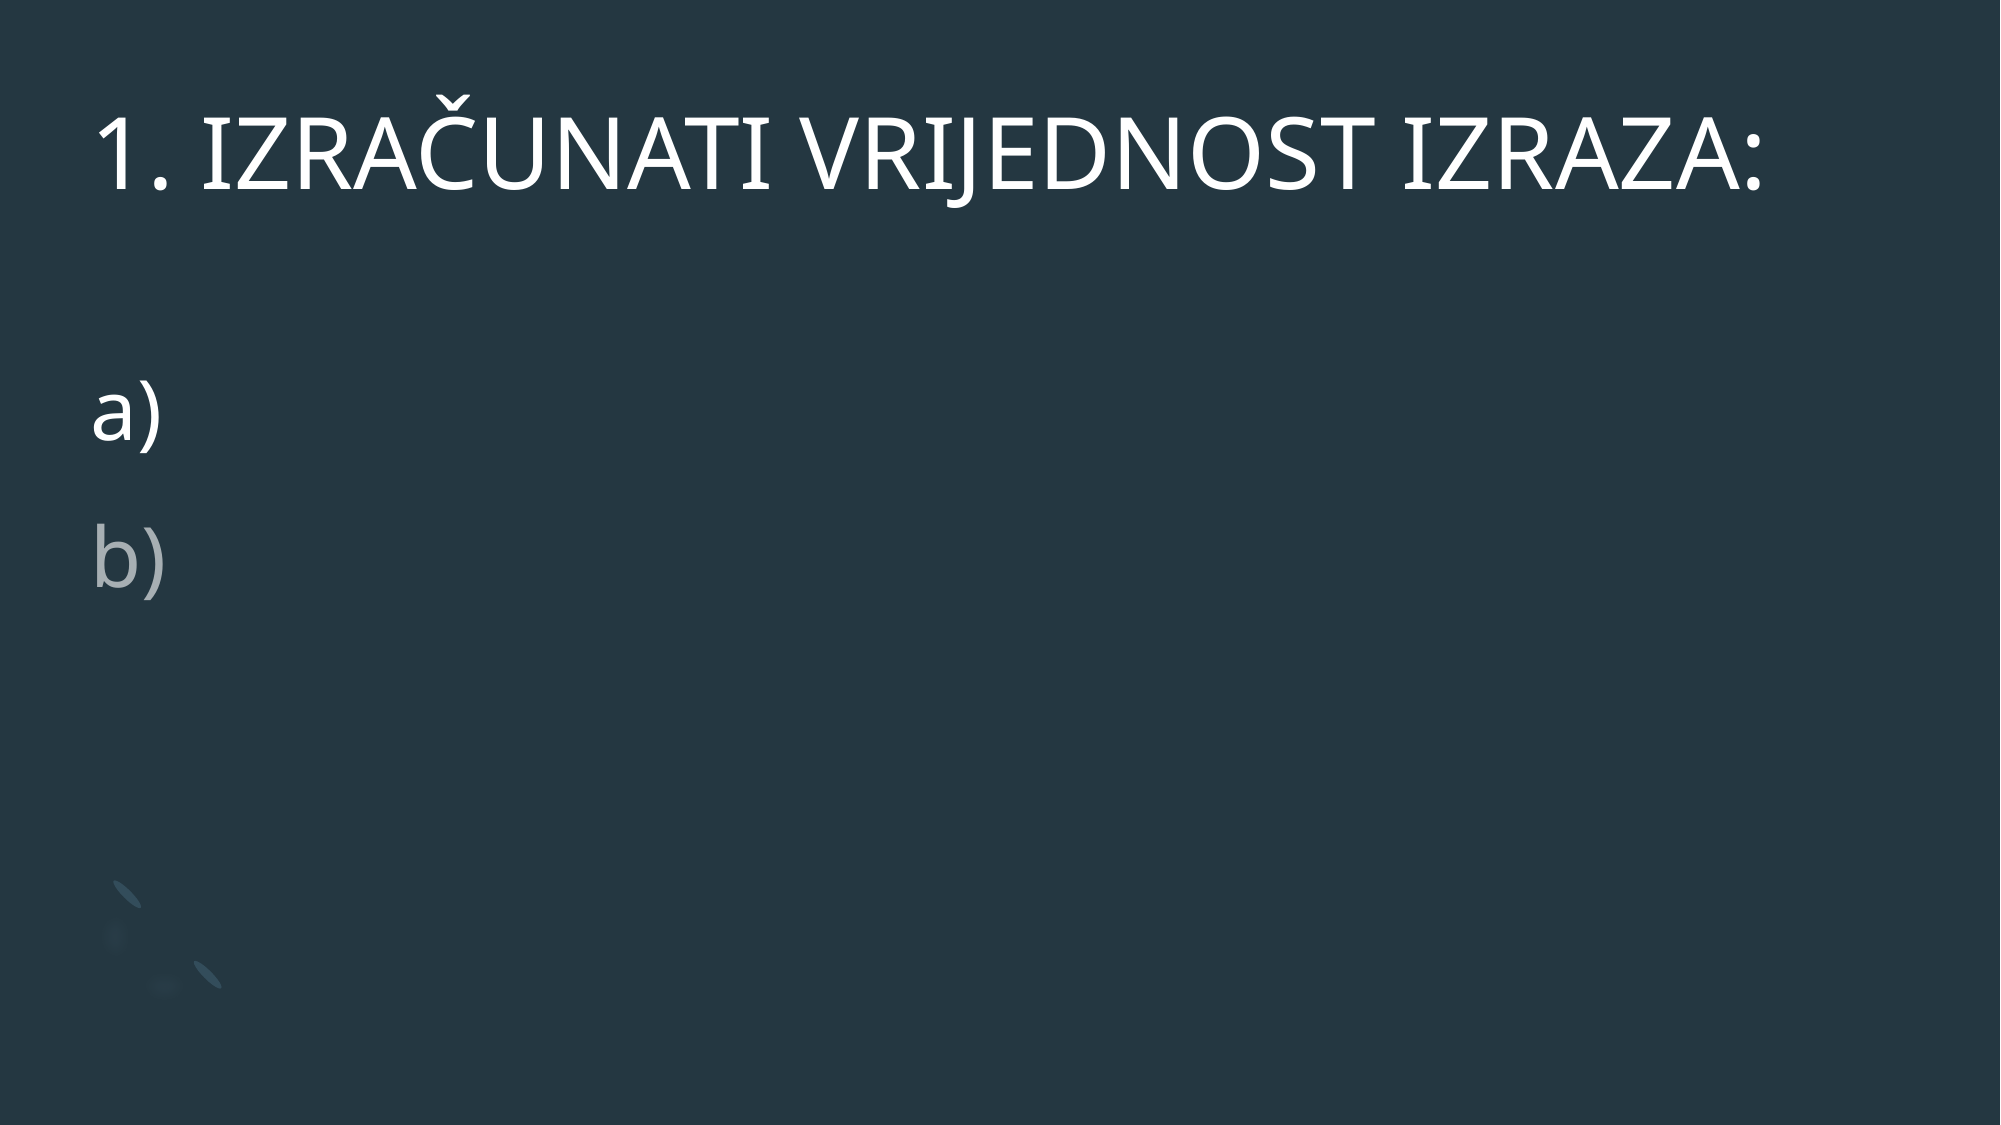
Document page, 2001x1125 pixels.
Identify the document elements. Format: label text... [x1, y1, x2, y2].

title 1. IZRAČUNATI VRIJEDNOST IZRAZA: [90, 90, 1910, 309]
